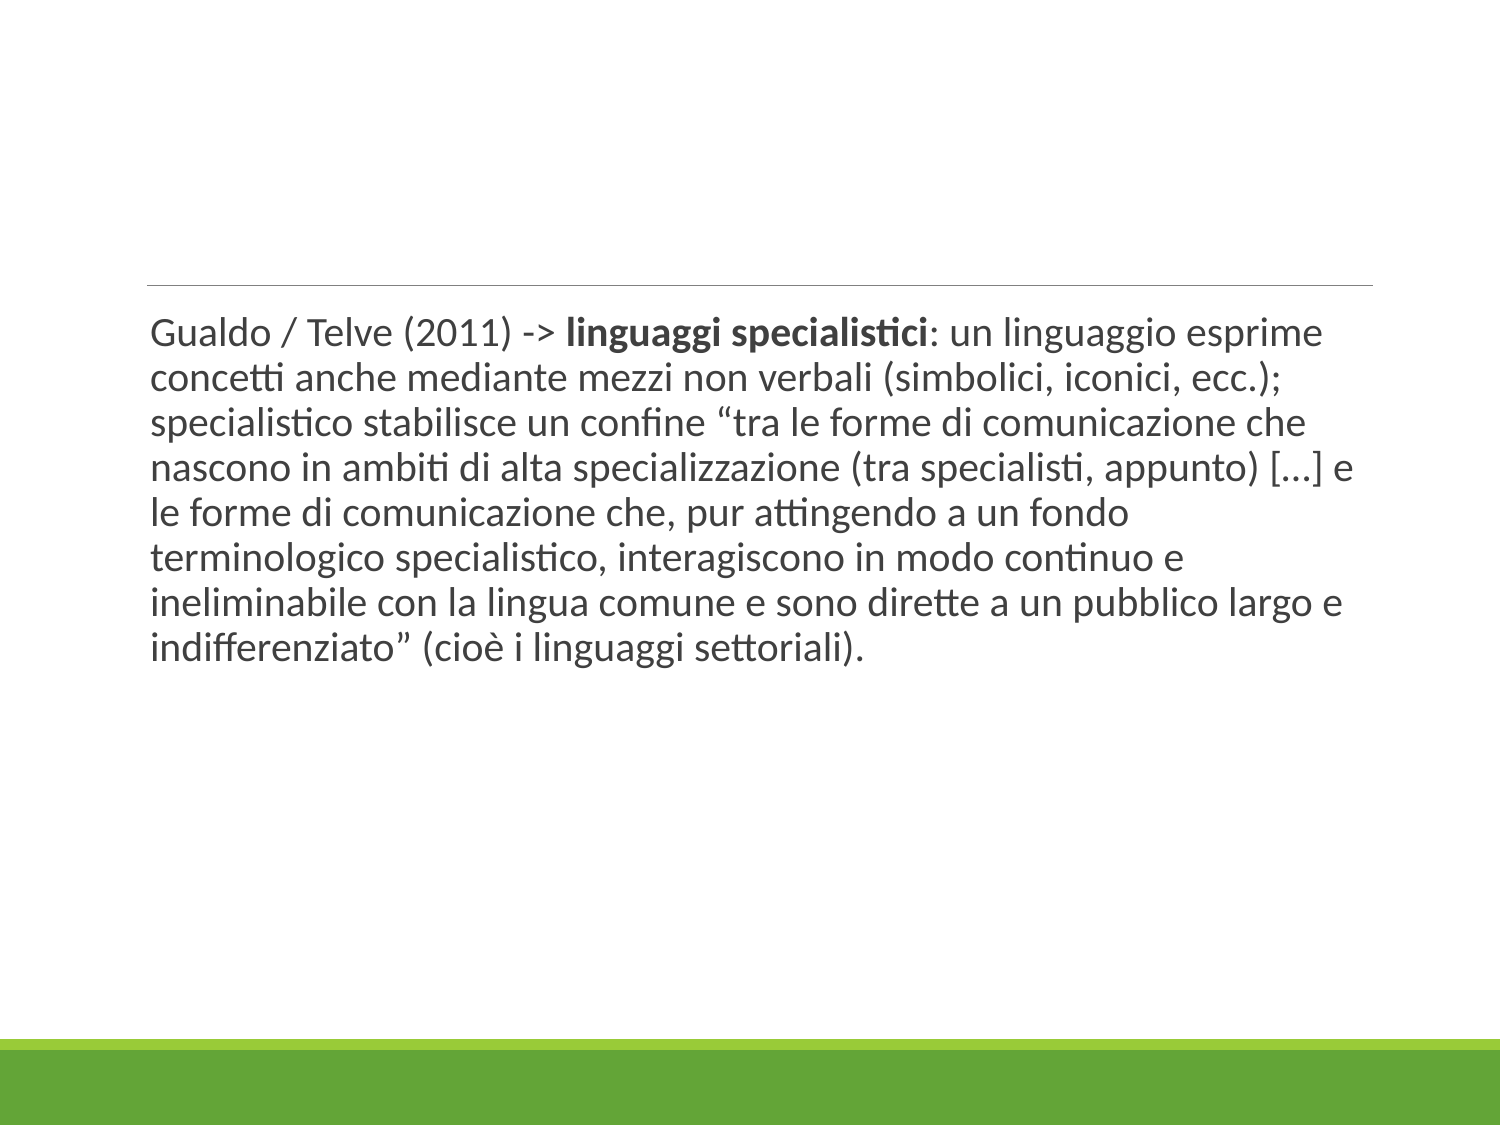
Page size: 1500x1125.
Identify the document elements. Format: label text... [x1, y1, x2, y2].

list Gualdo / Telve (2011) -> linguaggi specialistici: un linguaggio esprime concetti anche mediante mezzi non verbali (simbolici, iconici, ecc.); specialistico stabilisce un confine “tra le forme di comunicazione che nascono in ambiti di alta specializzazione (tra specialisti, appunto) […] e le forme di comunicazione che, pur attingendo a un fondo terminologico specialistico, interagiscono in modo continuo e ineliminabile con la lingua comune e sono dirette a un pubblico largo e indifferenziato” (cioè i linguaggi settoriali). [135, 302, 1373, 963]
